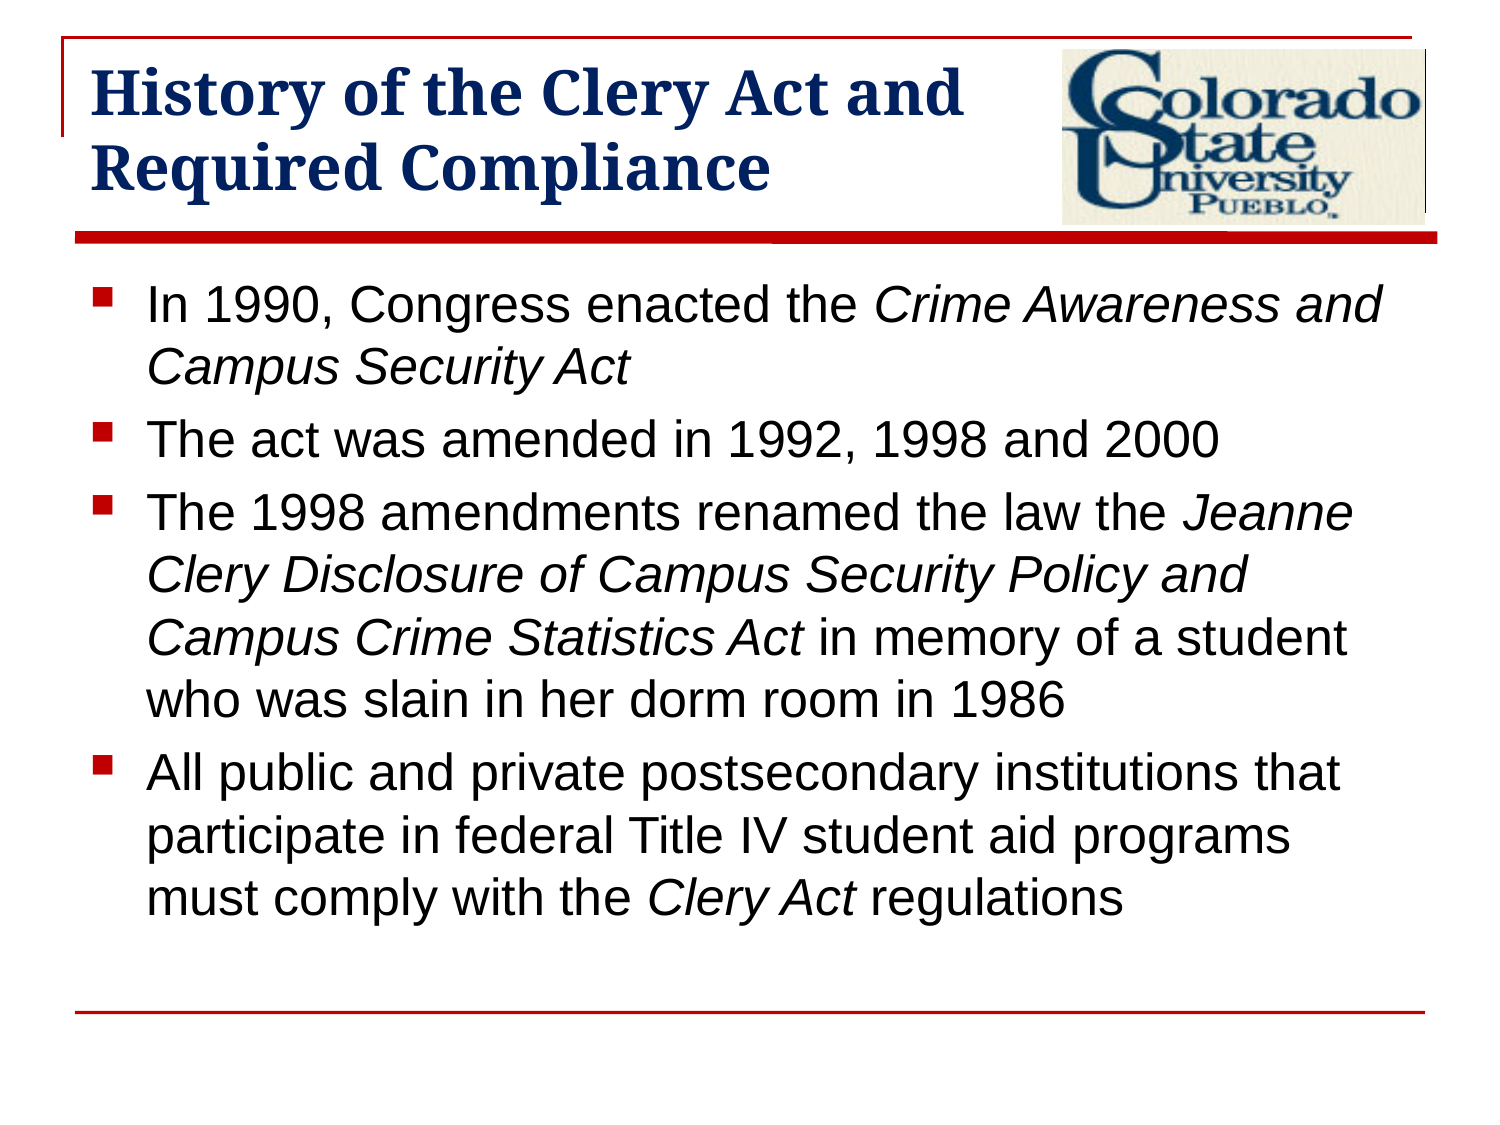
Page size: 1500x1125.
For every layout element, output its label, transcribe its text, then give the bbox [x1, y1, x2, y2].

list In 1990, Congress enacted the Crime Awareness and Campus Security Act The act was amended in 1992, 1998 and 2000 The 1998 amendments renamed the law the Jeanne Clery Disclosure of Campus Security Policy and Campus Crime Statistics Act in memory of a student who was slain in her dorm room in 1986 All public and private postsecondary institutions that participate in federal Title IV student aid programs must comply with the Clery Act regulations [74, 262, 1426, 1006]
title History of the Clery Act and Required Compliance [74, 45, 1426, 233]
picture [1062, 49, 1431, 226]
